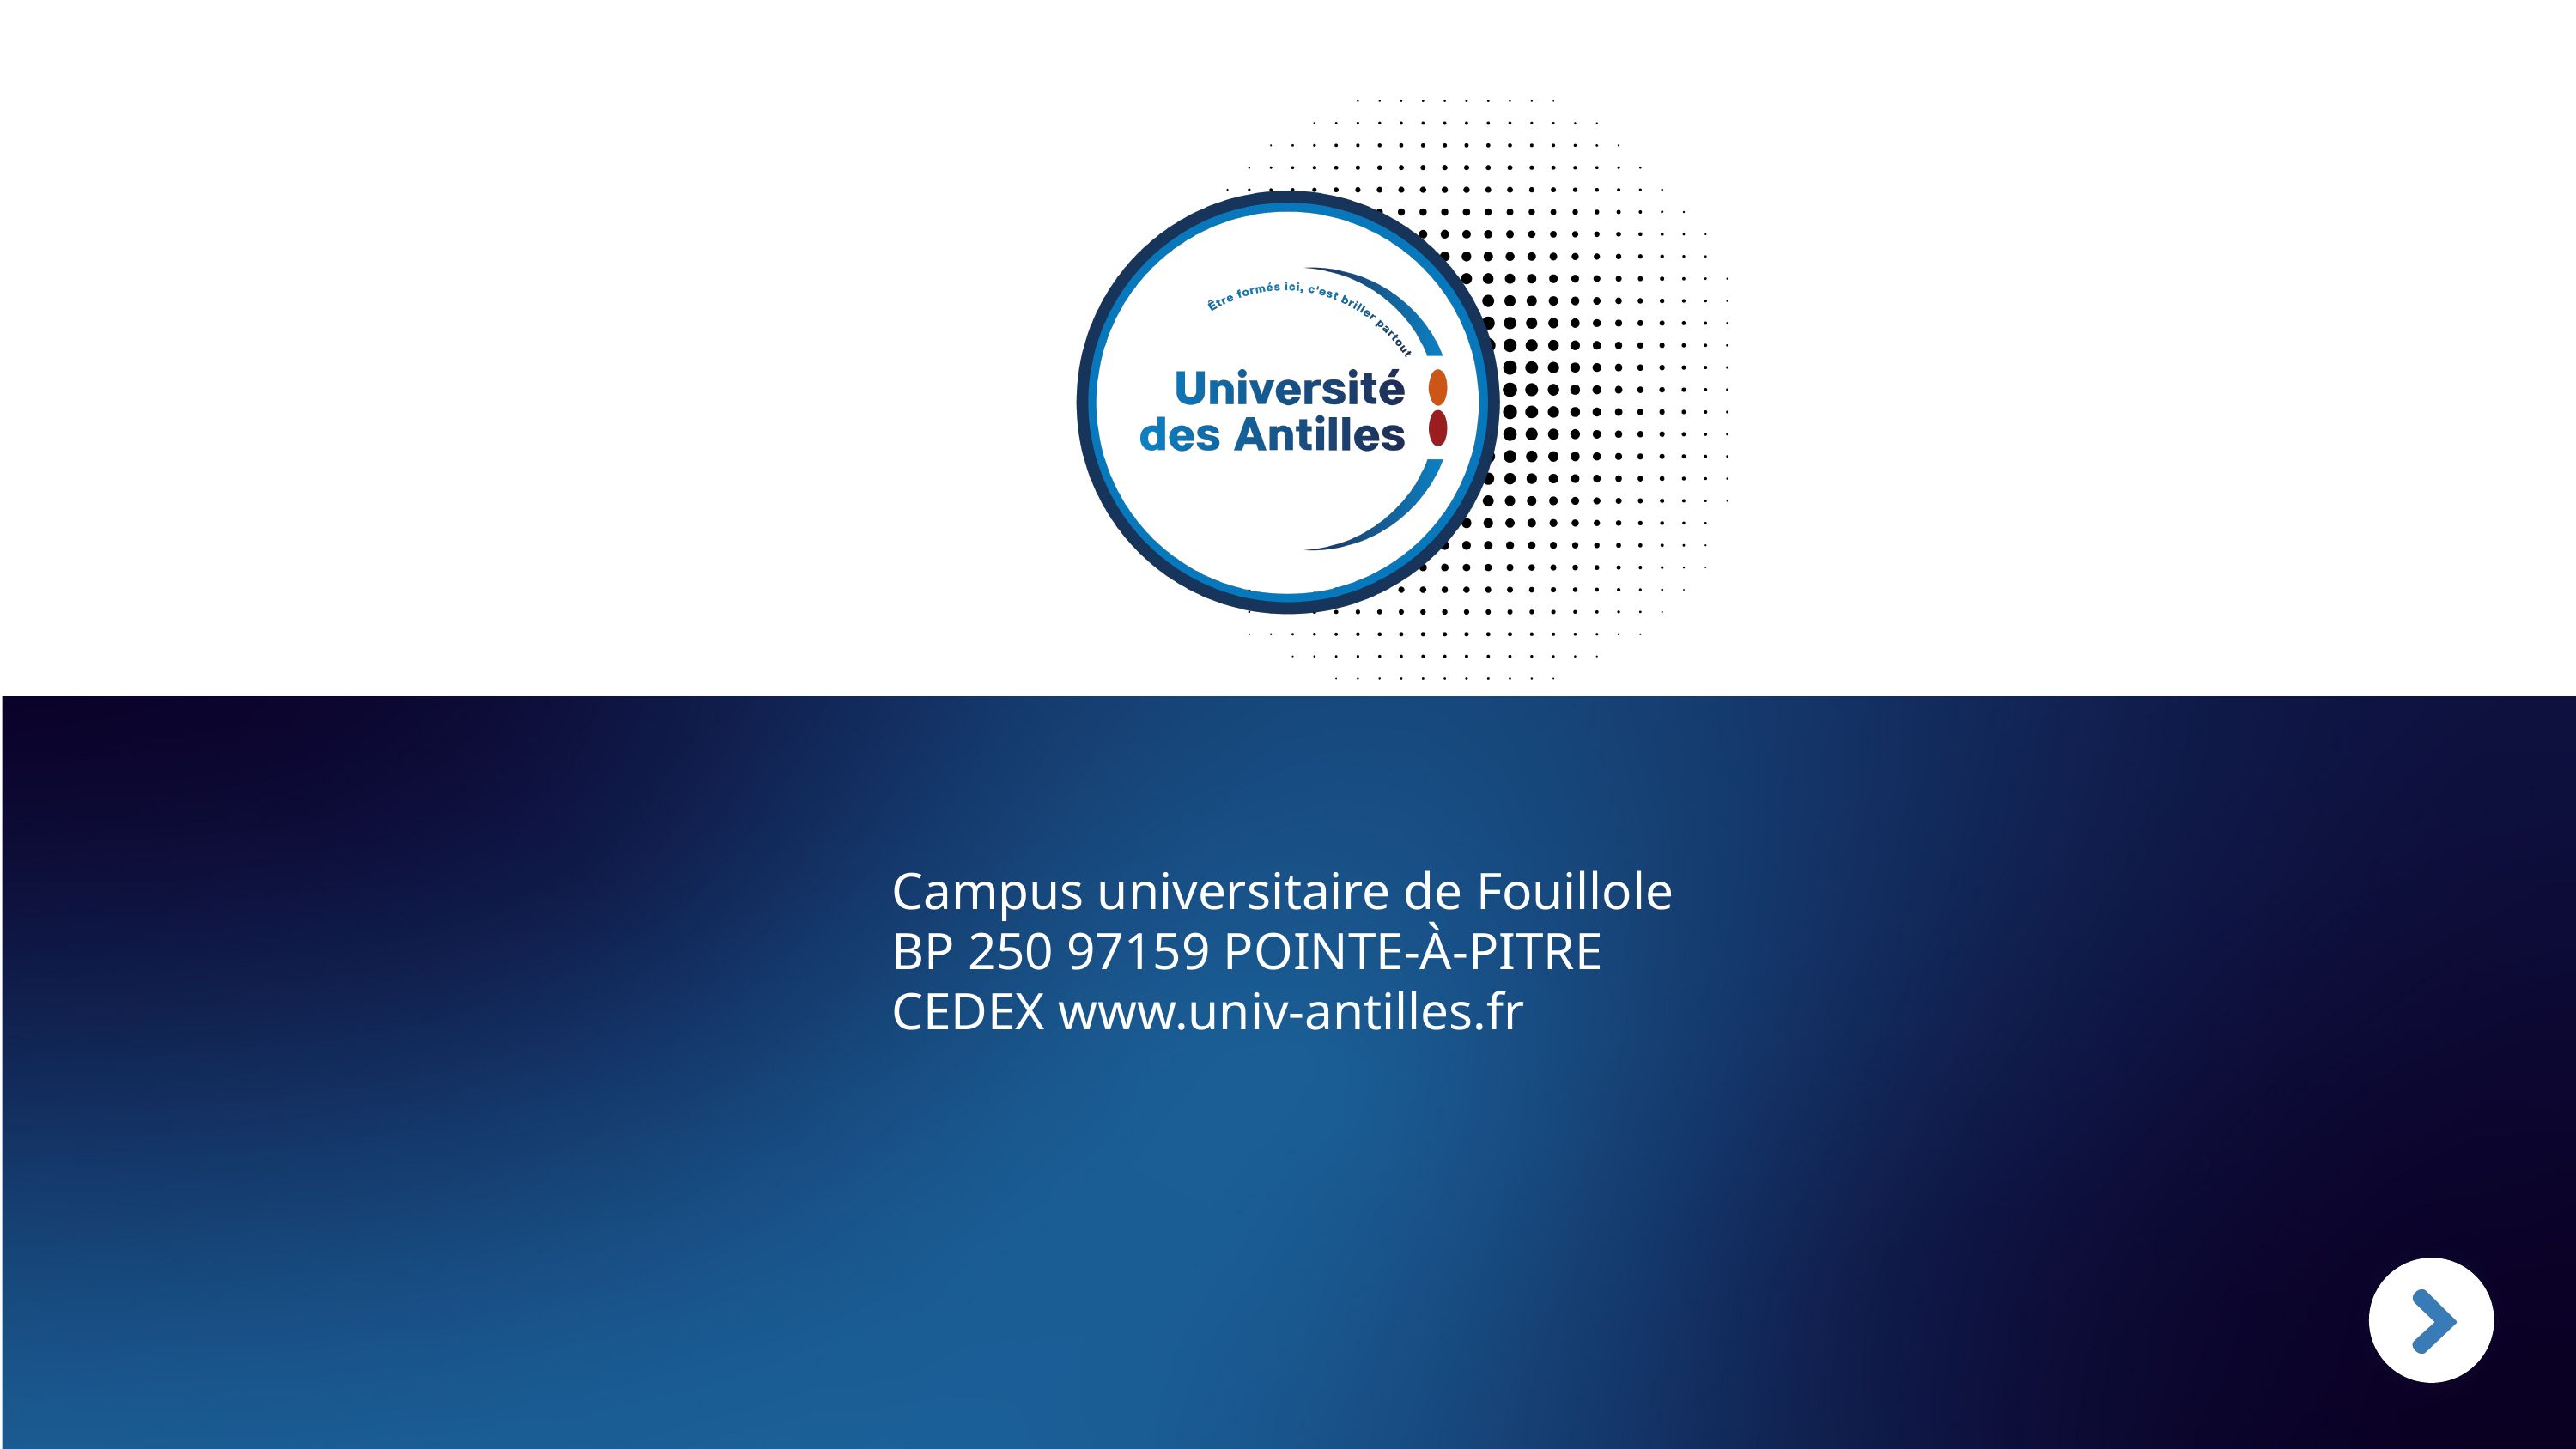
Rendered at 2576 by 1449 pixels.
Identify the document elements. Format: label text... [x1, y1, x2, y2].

text_box [2, 696, 2576, 1449]
text_box [1161, 100, 1728, 680]
text_box Campus universitaire de Fouillole BP 250 97159 POINTE-À-PITRE CEDEX www.univ-antilles.fr [891, 859, 1685, 1040]
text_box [1020, 144, 1556, 680]
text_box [2350, 1239, 2513, 1402]
